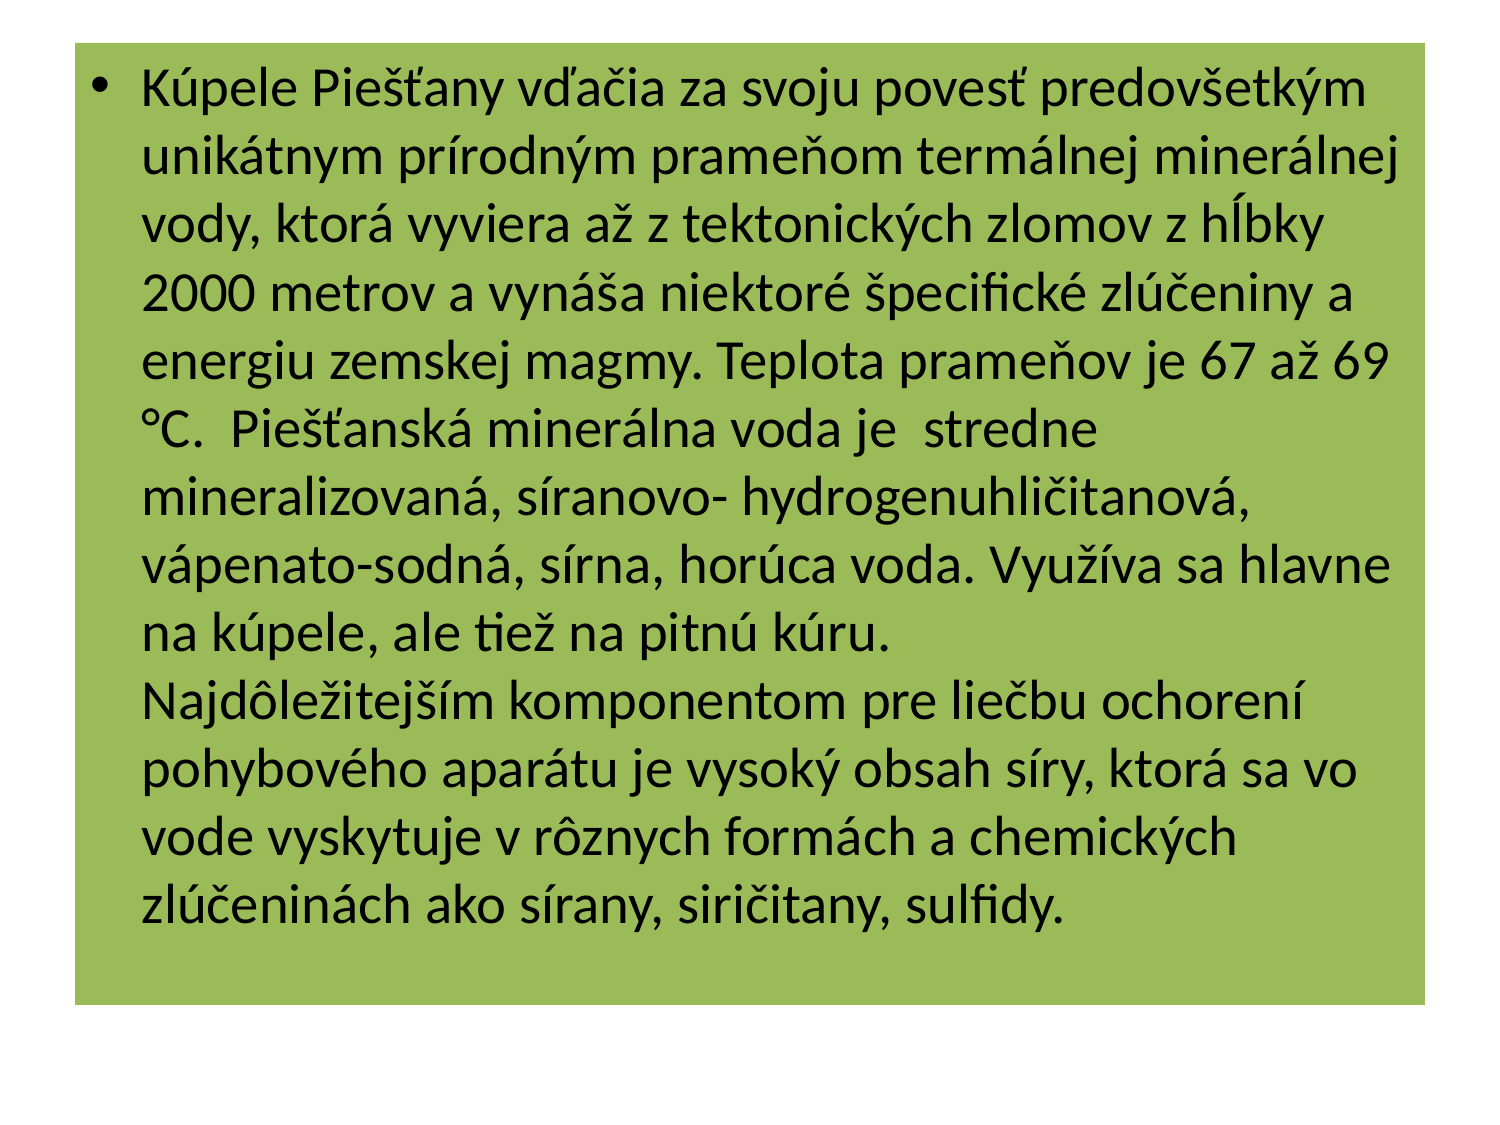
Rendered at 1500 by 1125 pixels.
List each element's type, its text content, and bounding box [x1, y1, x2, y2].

list Kúpele Piešťany vďačia za svoju povesť predovšetkým unikátnym prírodným prameňom termálnej minerálnej vody, ktorá vyviera až z tektonických zlomov z hĺbky 2000 metrov a vynáša niektoré špecifické zlúčeniny a energiu zemskej magmy. Teplota prameňov je 67 až 69 °C. Piešťanská minerálna voda je stredne mineralizovaná, síranovo- hydrogenuhličitanová, vápenato-sodná, sírna, horúca voda. Využíva sa hlavne na kúpele, ale tiež na pitnú kúru. Najdôležitejším komponentom pre liečbu ochorení pohybového aparátu je vysoký obsah síry, ktorá sa vo vode vyskytuje v rôznych formách a chemických zlúčeninách ako sírany, siričitany, sulfidy. [75, 42, 1425, 1005]
